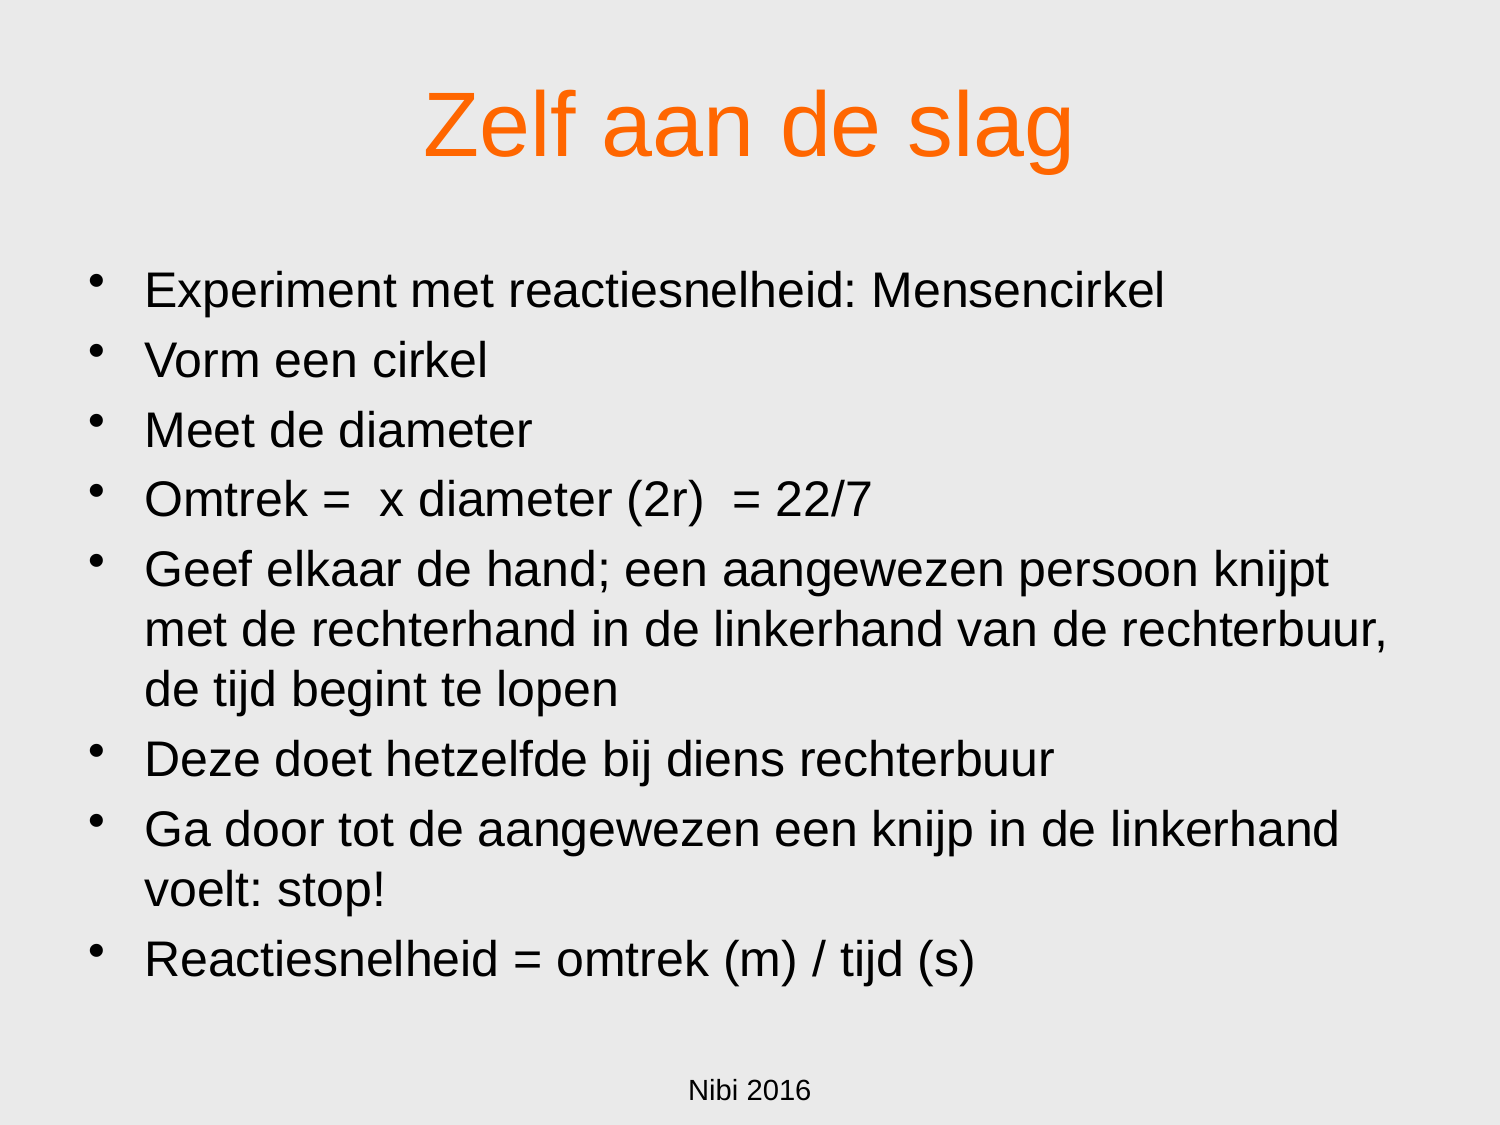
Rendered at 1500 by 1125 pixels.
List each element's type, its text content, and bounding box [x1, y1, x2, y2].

footer Nibi 2016 [512, 1063, 988, 1118]
title Zelf aan de slag [76, 42, 1424, 198]
